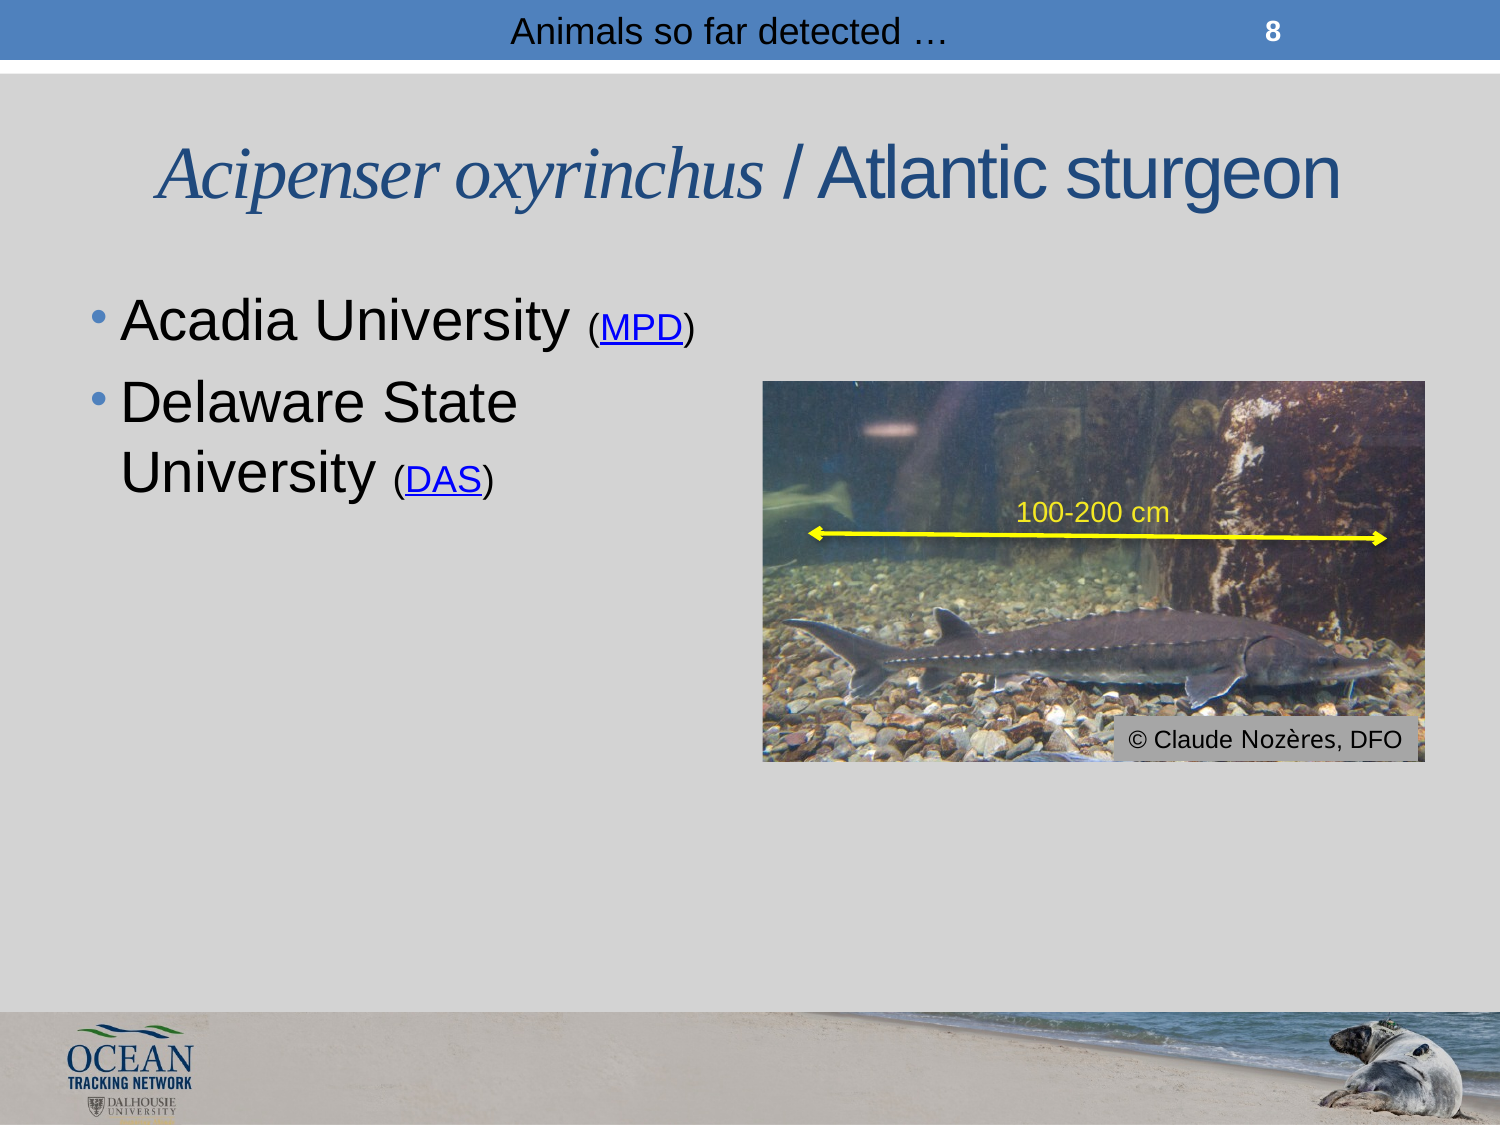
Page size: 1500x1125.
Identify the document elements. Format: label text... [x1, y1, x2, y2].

list Acadia University (MPD) Delaware State University (DAS) [75, 274, 738, 1049]
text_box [807, 533, 1388, 539]
picture [0, 1012, 1500, 1125]
text_box Animals so far detected … [495, 0, 965, 60]
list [762, 215, 1426, 763]
title Acipenser oxyrinchus / Atlantic sturgeon [75, 87, 1425, 250]
slide_number 8 [1250, 3, 1425, 57]
